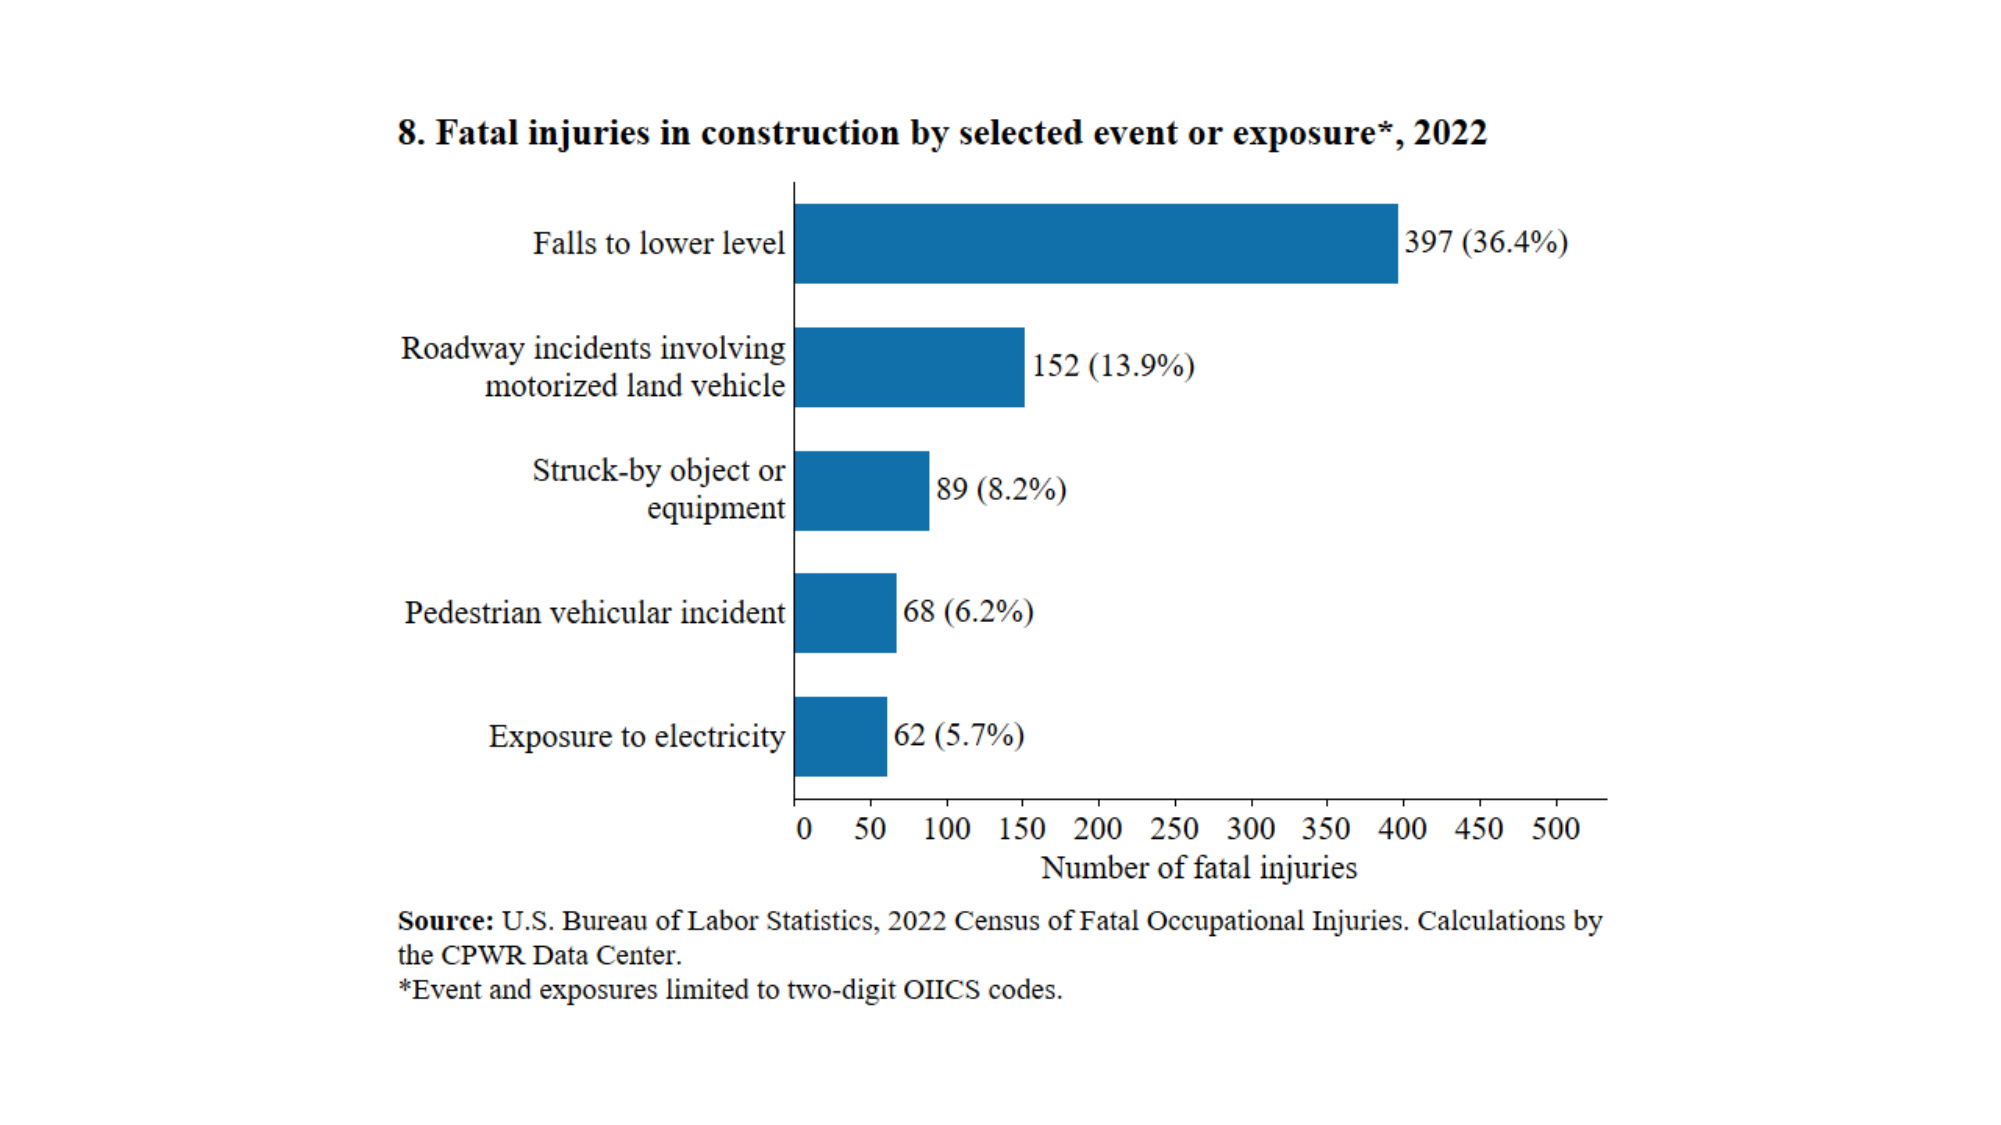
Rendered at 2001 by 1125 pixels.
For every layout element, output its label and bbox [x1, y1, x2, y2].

picture [374, 93, 1625, 1032]
